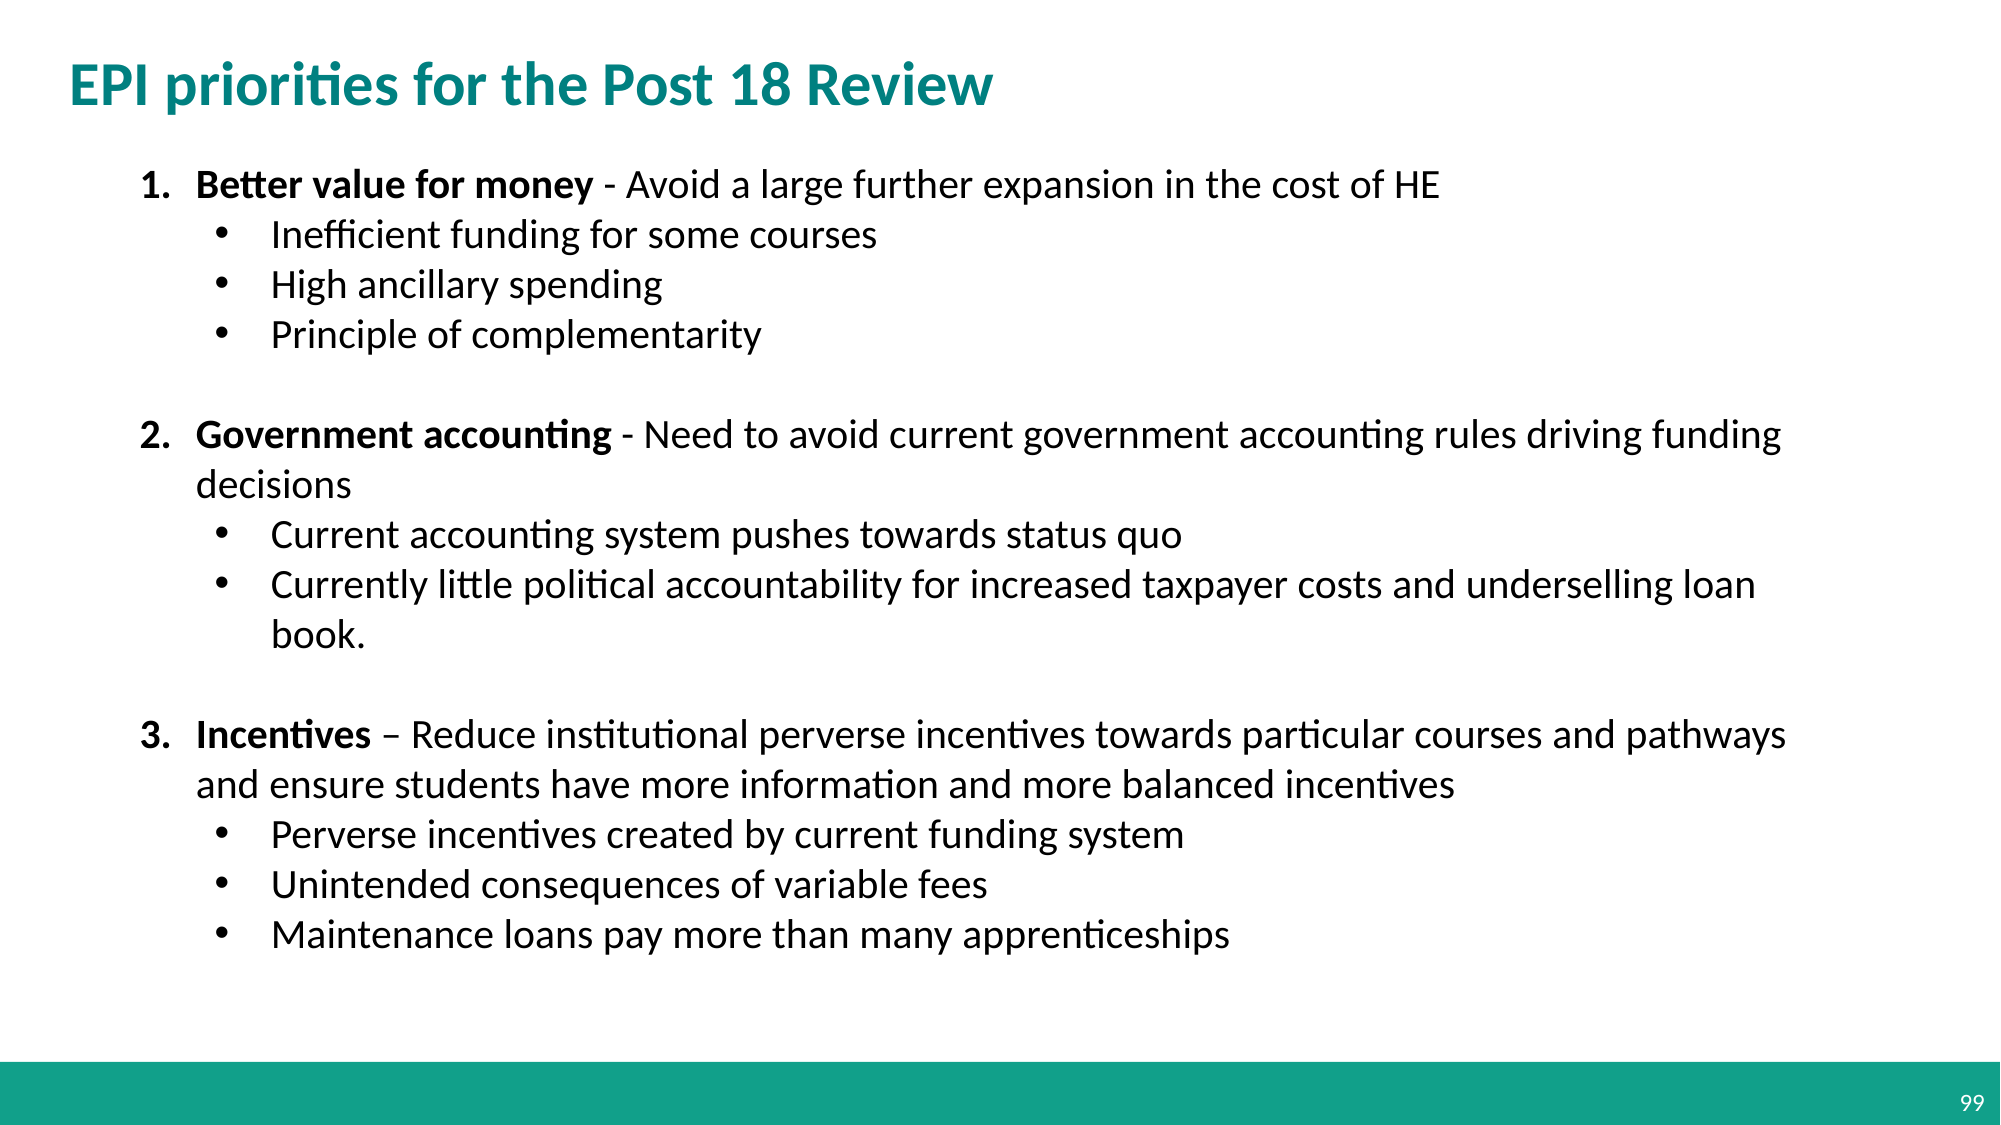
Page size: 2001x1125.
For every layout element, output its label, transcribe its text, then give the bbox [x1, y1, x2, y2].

title EPI priorities for the Post 18 Review [54, 13, 1876, 157]
slide_number 99 [1550, 1071, 2000, 1125]
text_box Better value for money - Avoid a large further expansion in the cost of HE Inefficient funding for some courses High ancillary spending Principle of complementarity Government accounting - Need to avoid current government accounting rules driving funding decisions Current accounting system pushes towards status quo Currently little political accountability for increased taxpayer costs and underselling loan book. Incentives – Reduce institutional perverse incentives towards particular courses and pathways and ensure students have more information and more balanced incentives Perverse incentives created by current funding system Unintended consequences of variable fees Maintenance loans pay more than many apprenticeships [124, 157, 1876, 965]
text_box [0, 1061, 2000, 1125]
